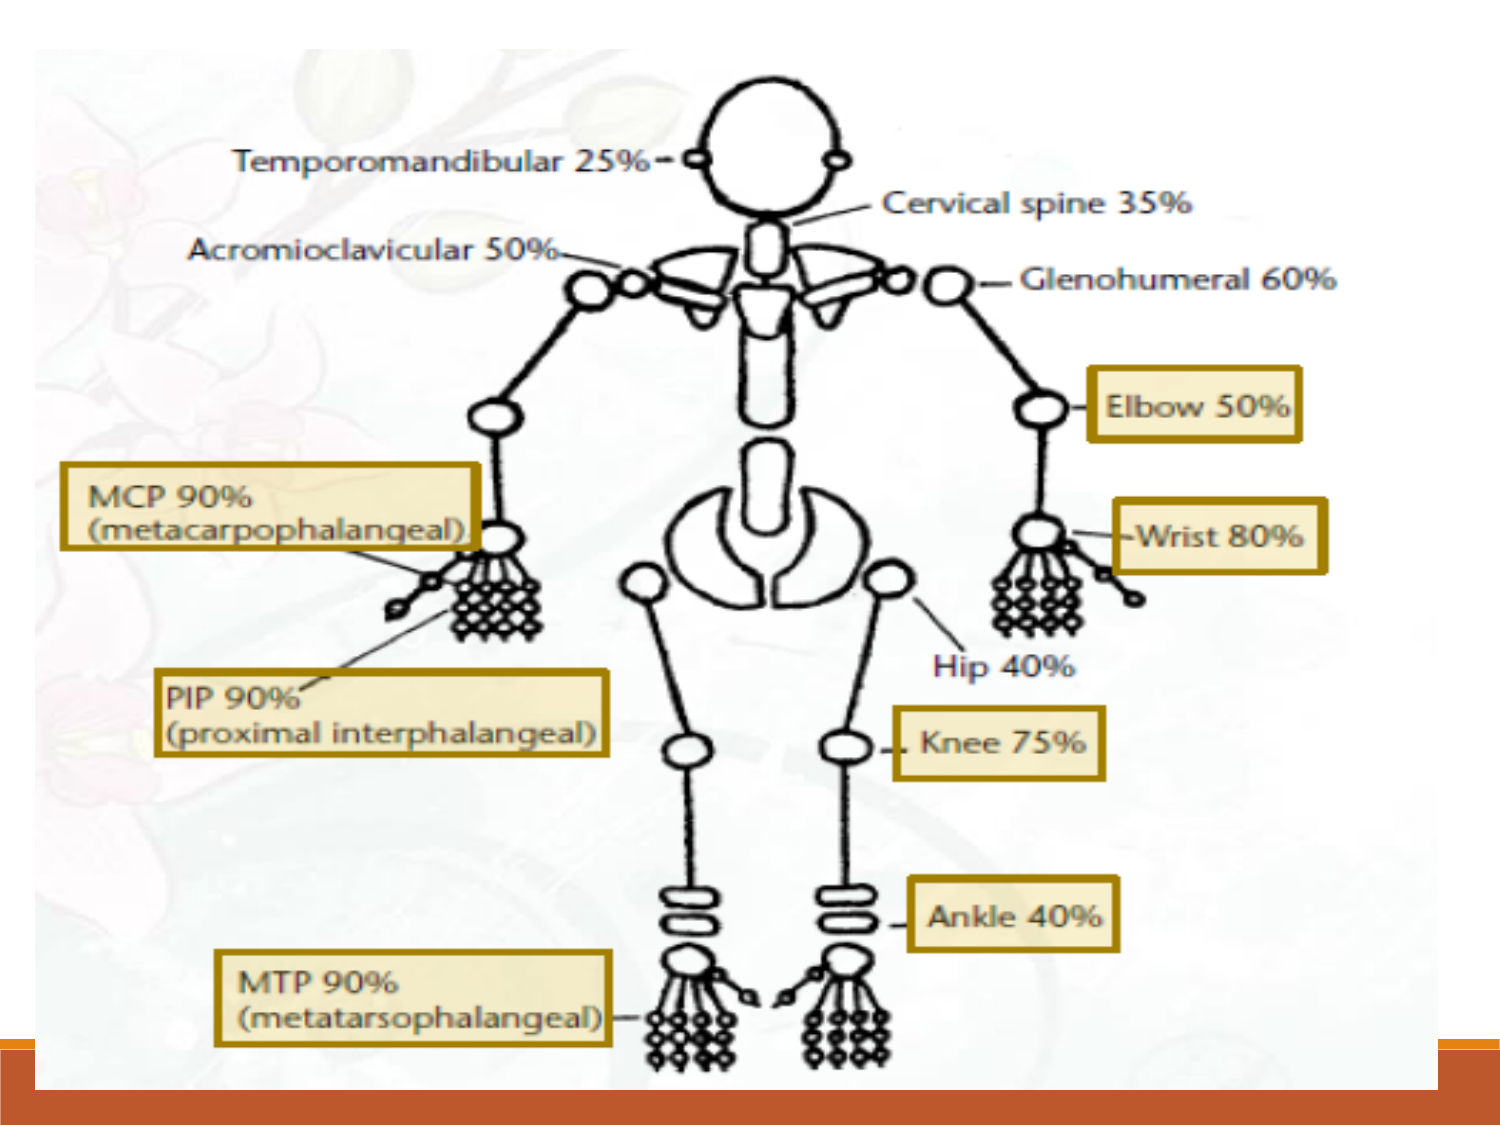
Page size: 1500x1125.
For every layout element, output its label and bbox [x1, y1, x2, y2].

picture [34, 49, 1438, 1091]
